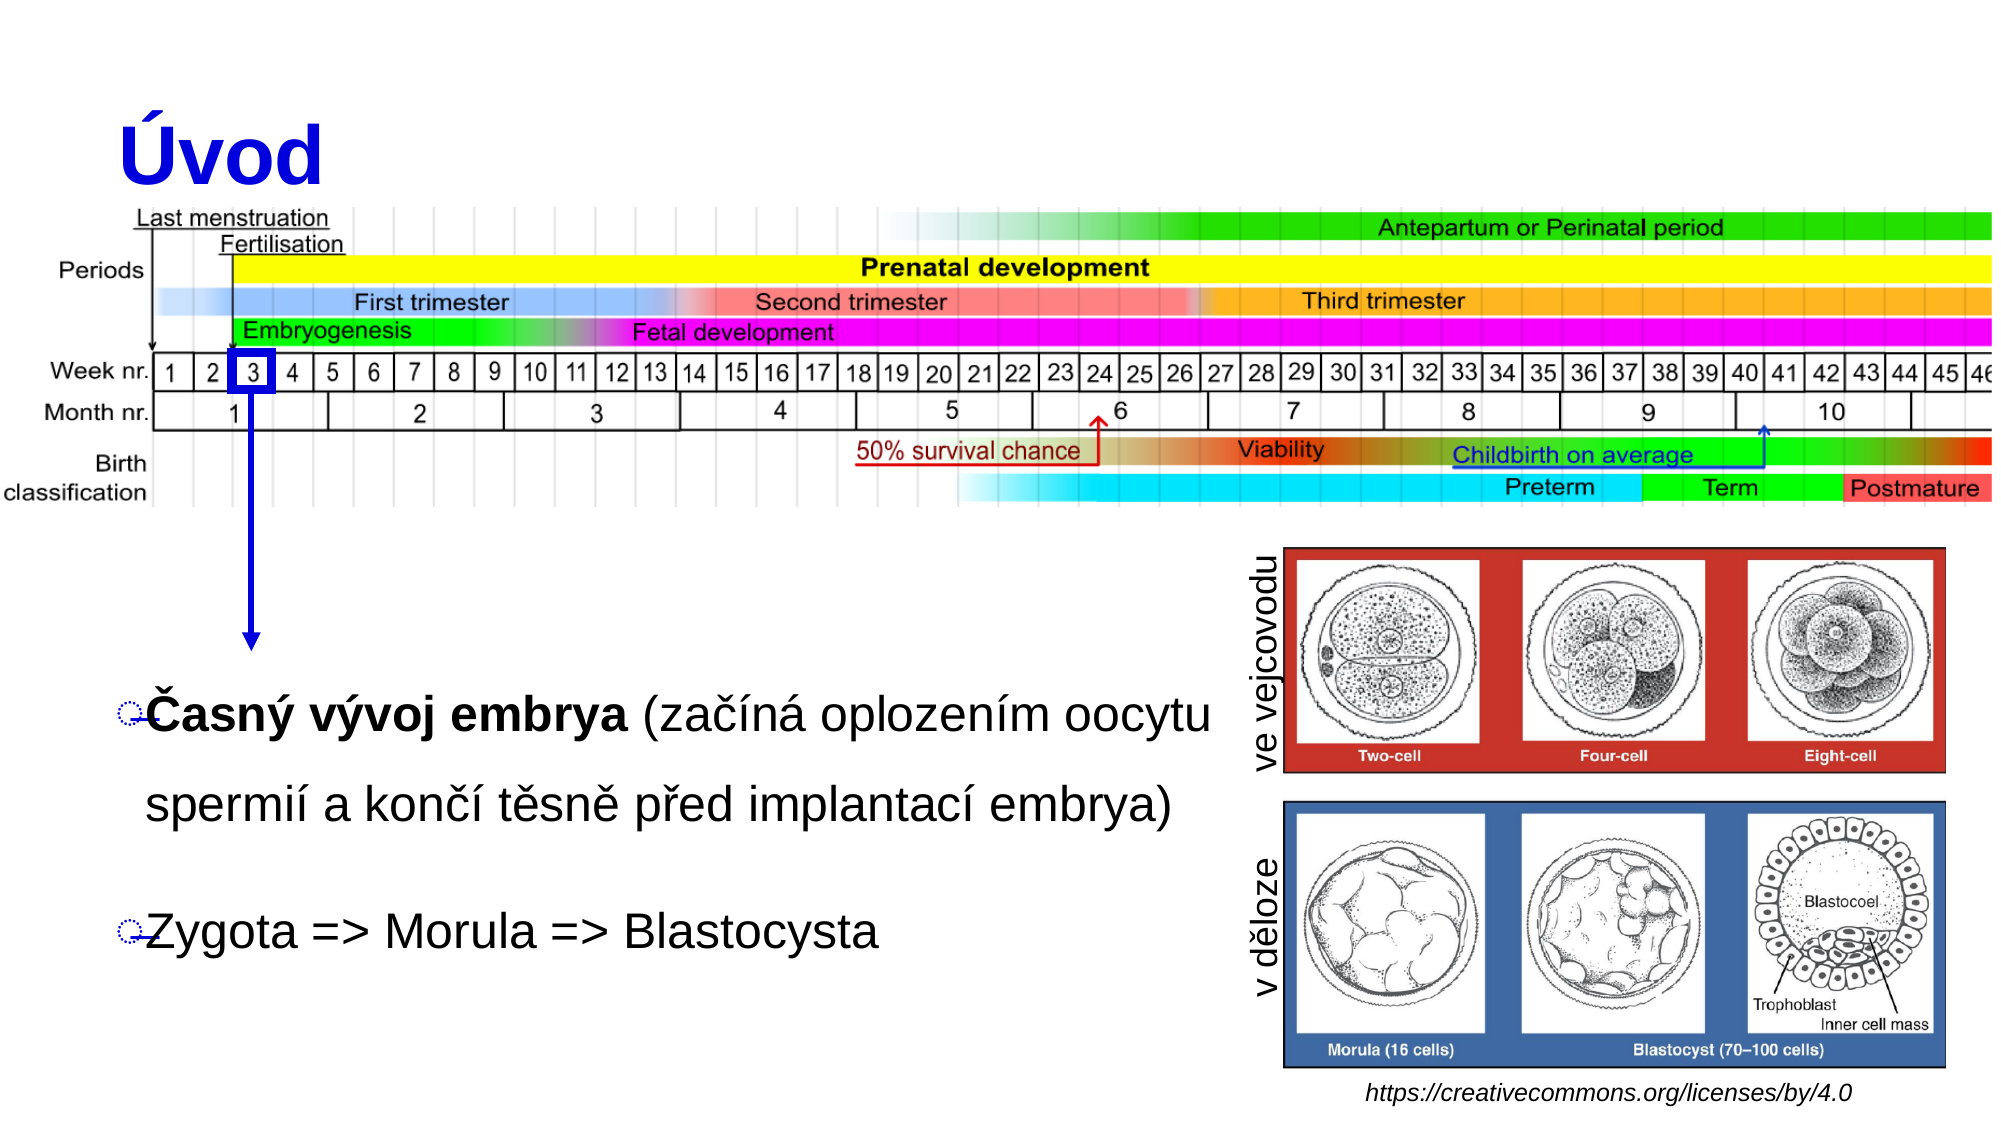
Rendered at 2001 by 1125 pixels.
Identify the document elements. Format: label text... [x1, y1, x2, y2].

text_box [1216, 536, 1976, 1119]
list Časný vývoj embrya (začíná oplozením oocytu spermií a končí těsně před implantací embrya) Zygota => Morula => Blastocysta [103, 651, 1211, 1086]
title Úvod [118, 118, 1883, 193]
picture [0, 207, 2000, 508]
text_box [231, 352, 272, 652]
